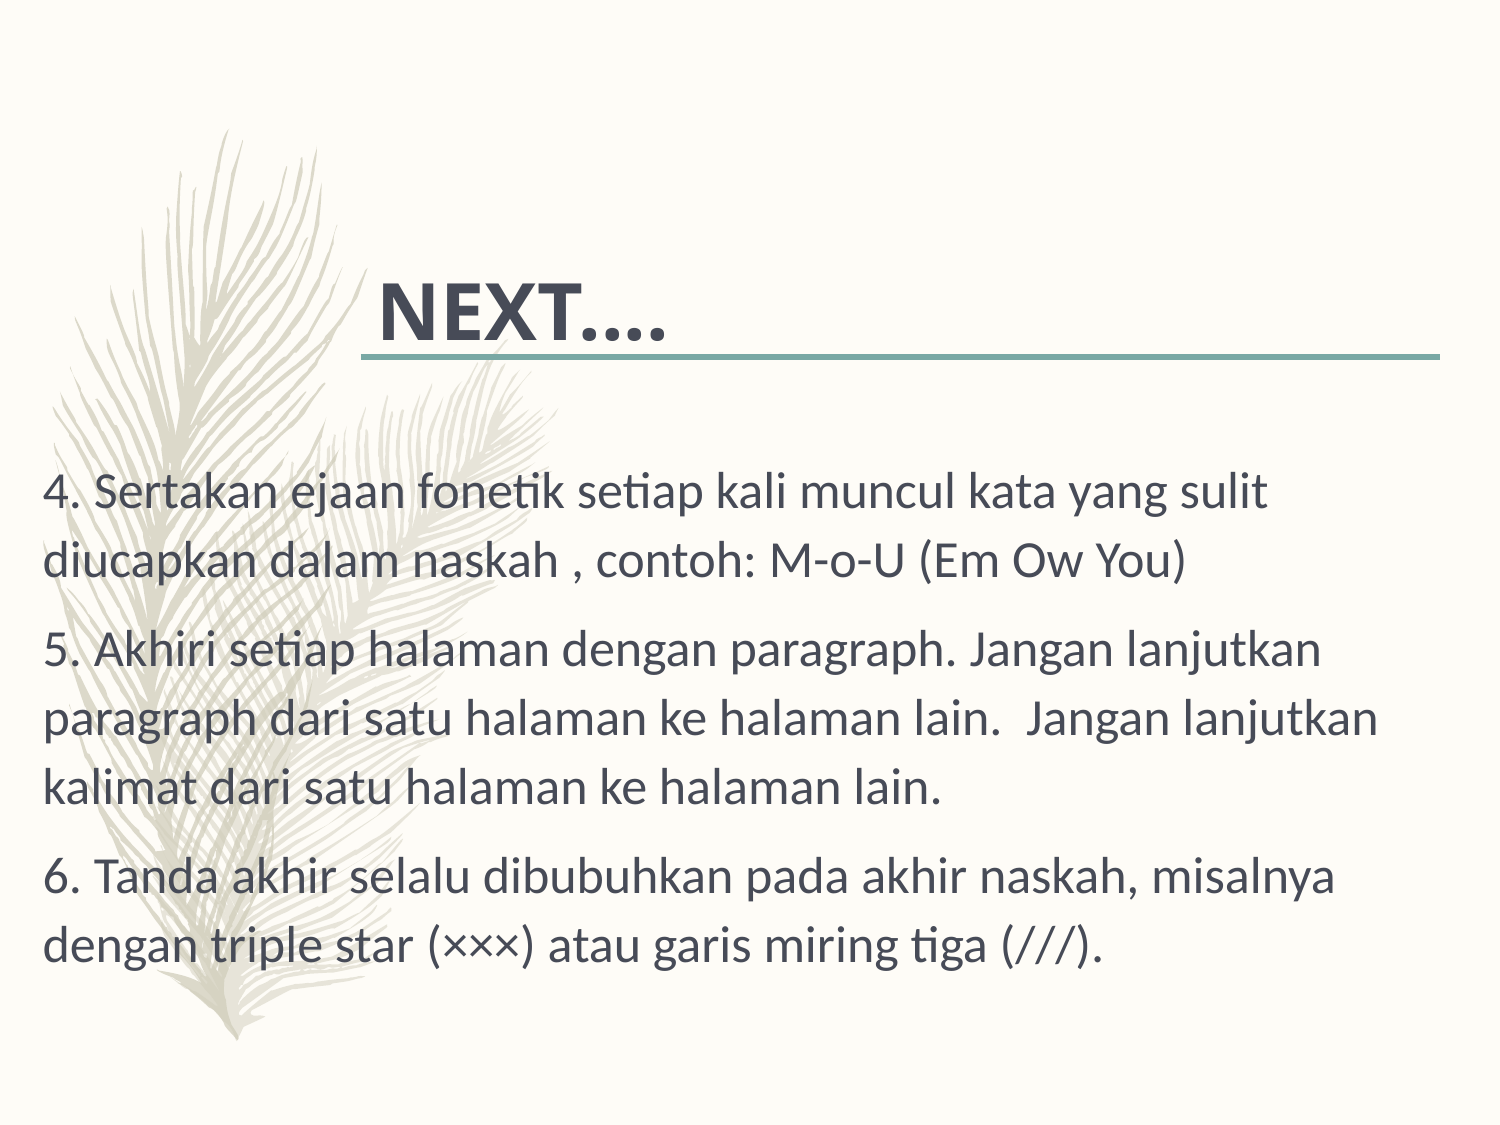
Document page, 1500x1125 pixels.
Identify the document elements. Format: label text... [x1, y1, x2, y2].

title NEXT.... [360, 257, 1456, 441]
list 4. Sertakan ejaan fonetik setiap kali muncul kata yang sulit diucapkan dalam naskah , contoh: M-o-U (Em Ow You) 5. Akhiri setiap halaman dengan paragraph. Jangan lanjutkan paragraph dari satu halaman ke halaman lain. Jangan lanjutkan kalimat dari satu halaman ke halaman lain. 6. Tanda akhir selalu dibubuhkan pada akhir naskah, misalnya dengan triple star (×××) atau garis miring tiga (///). [27, 441, 1421, 1125]
